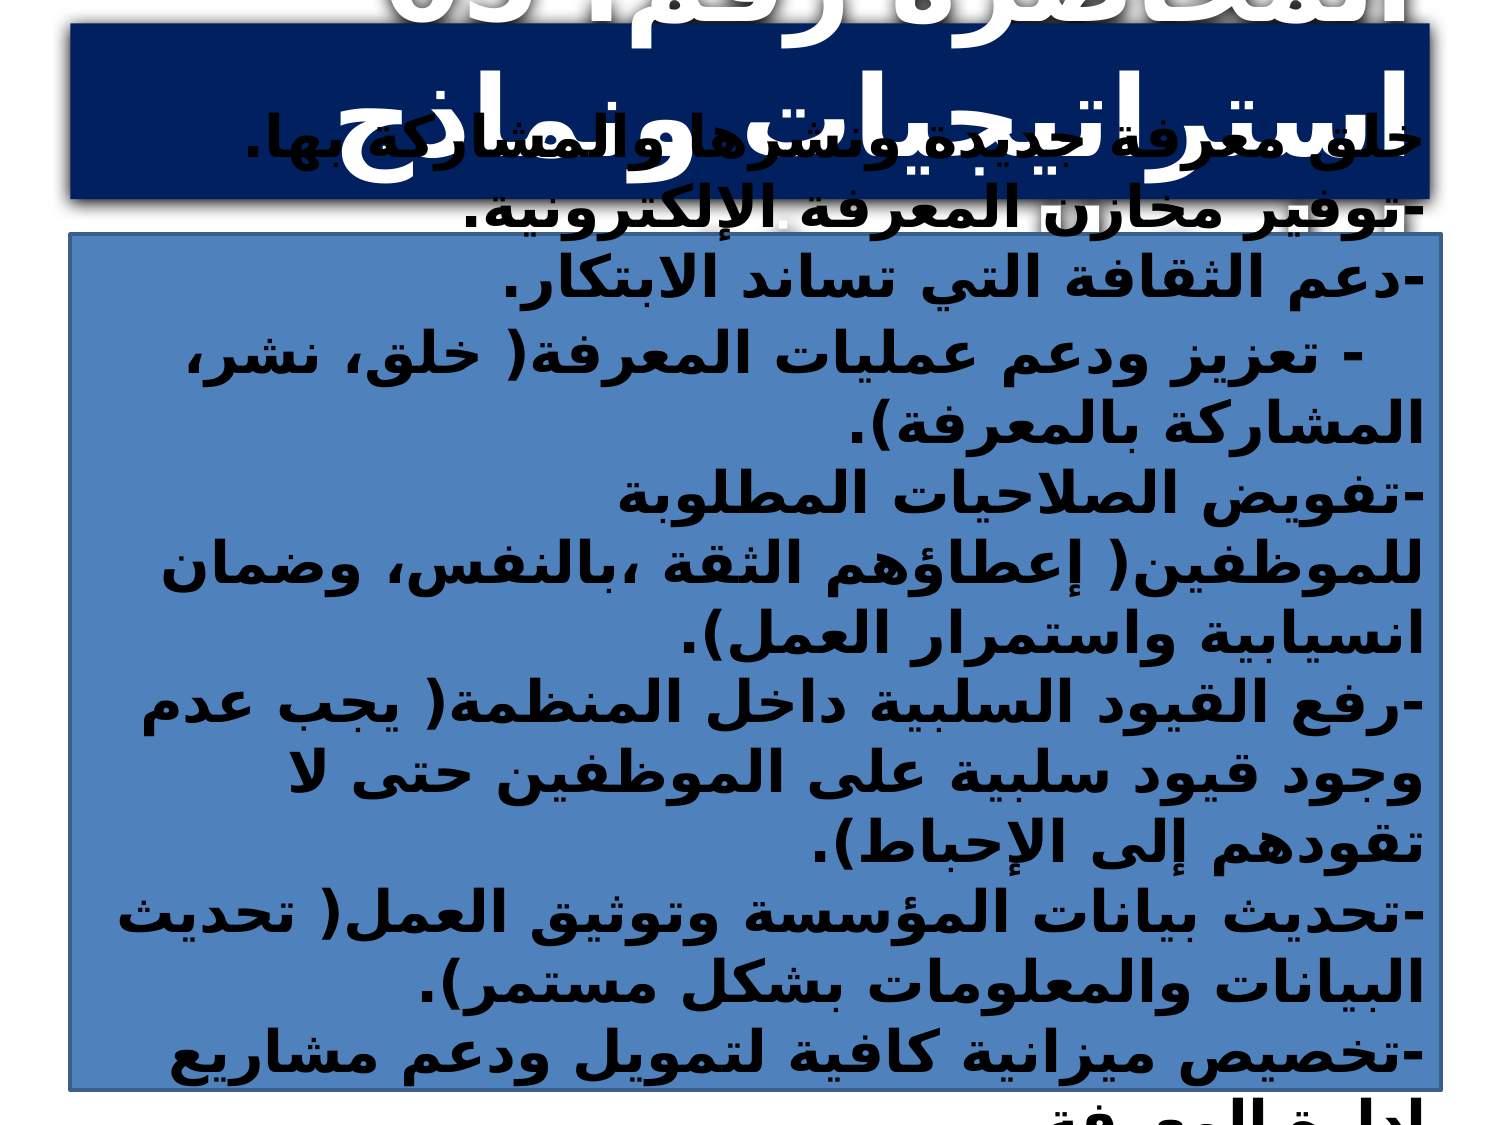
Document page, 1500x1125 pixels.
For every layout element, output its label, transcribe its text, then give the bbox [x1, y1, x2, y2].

text_box خلق معرفة جديدة ونشرها والمشاركة بها. -توفير مخازن المعرفة الإلكترونية. -دعم الثقافة التي تساند الابتكار. - تعزيز ودعم عمليات المعرفة( خلق، نشر، المشاركة بالمعرفة). -تفويض الصلاحيات المطلوبة للموظفين( إعطاؤهم الثقة ،بالنفس، وضمان انسيابية واستمرار العمل). -رفع القيود السلبية داخل المنظمة( يجب عدم وجود قيود سلبية على الموظفين حتى لا تقودهم إلى الإحباط). -تحديث بيانات المؤسسة وتوثيق العمل( تحديث البيانات والمعلومات بشكل مستمر). -تخصيص ميزانية كافية لتمويل ودعم مشاريع إدارة المعرفة. [68, 232, 1443, 1092]
text_box المحاضرة رقم: 05 استراتيجيات ونماذج إدارة المعرفة [68, 21, 1432, 201]
